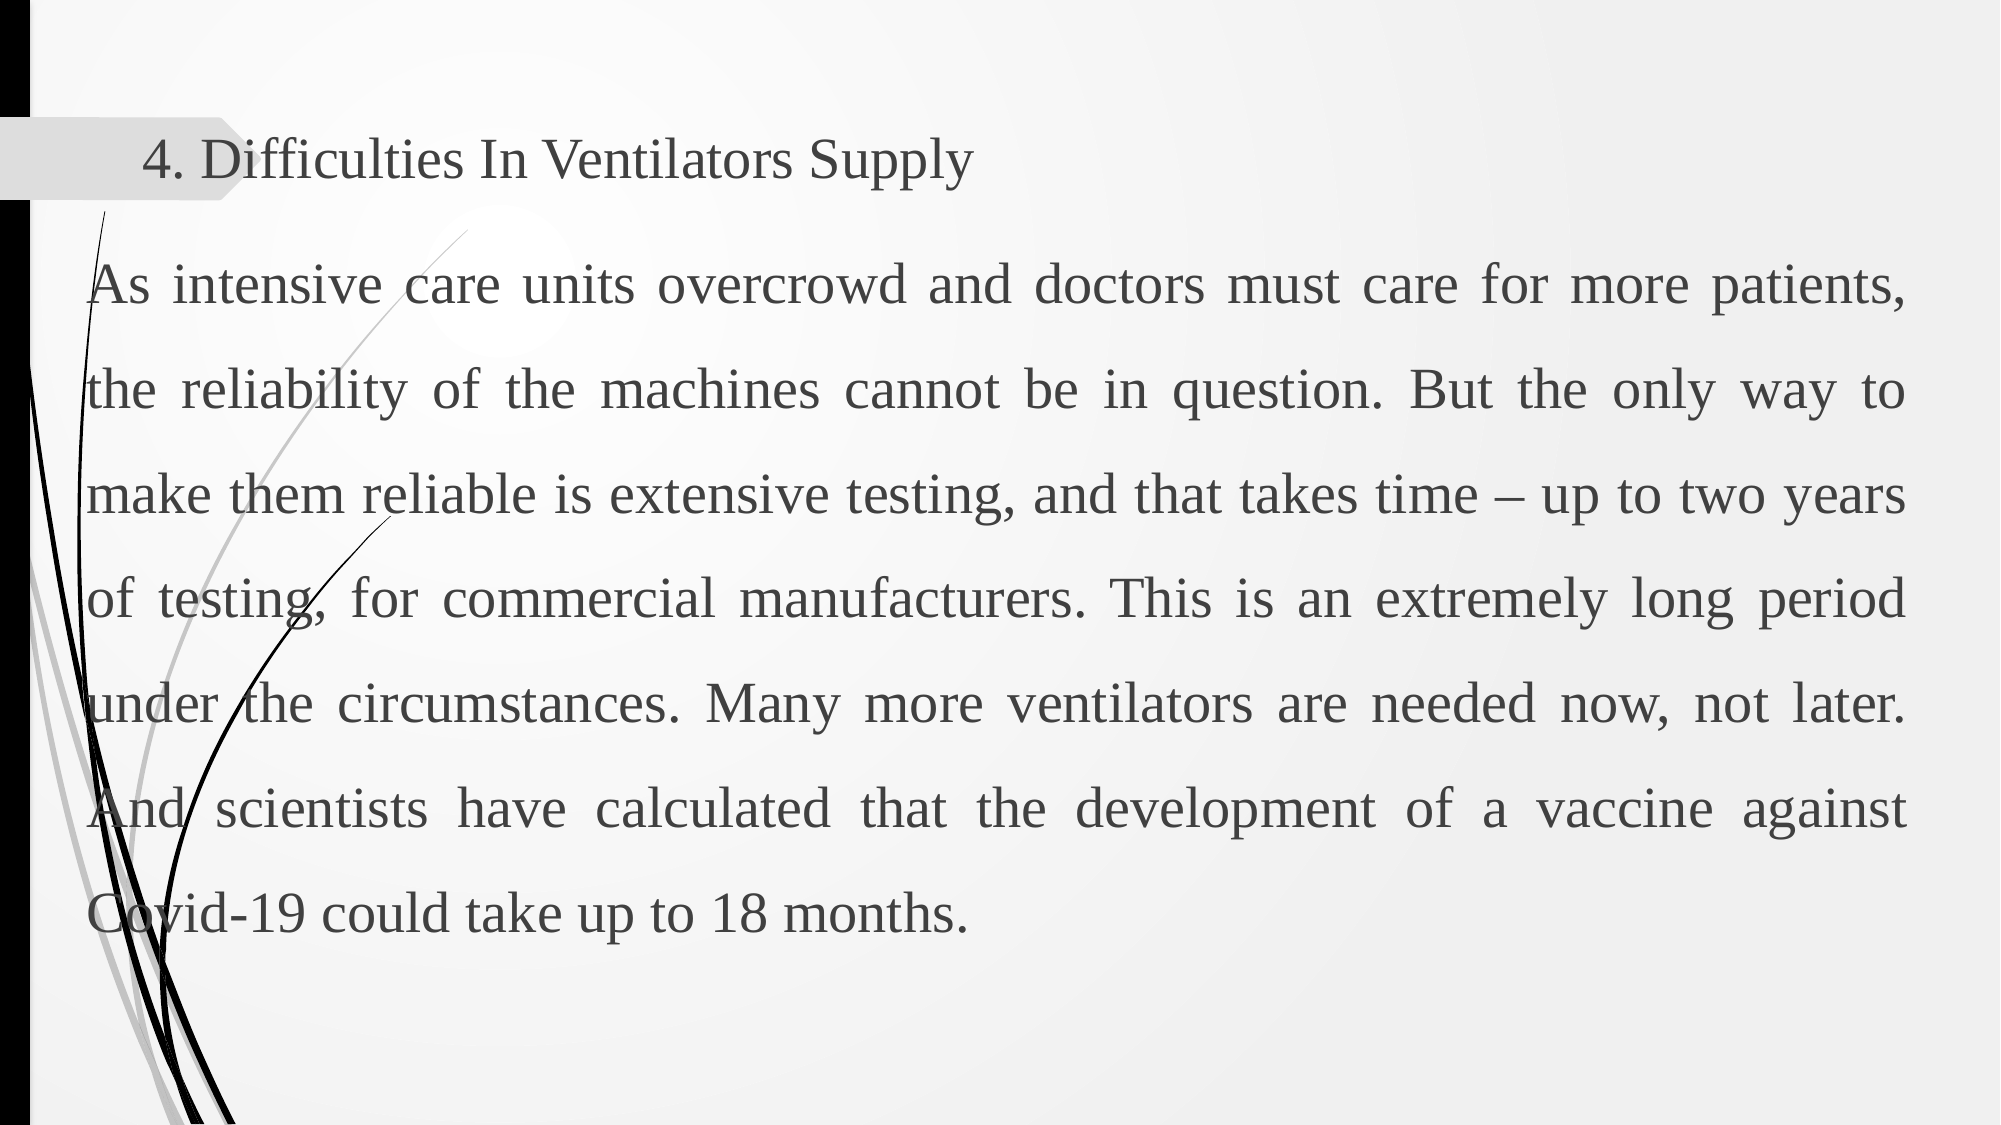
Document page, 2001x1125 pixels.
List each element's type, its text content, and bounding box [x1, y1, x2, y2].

list 4. Difficulties In Ventilators Supply As intensive care units overcrowd and doctors must care for more patients, the reliability of the machines cannot be in question. But the only way to make them reliable is extensive testing, and that takes time – up to two years of testing, for commercial manufacturers. This is an extremely long period under the circumstances. Many more ventilators are needed now, not later. And scientists have calculated that the development of a vaccine against Covid-19 could take up to 18 months. [71, 77, 1924, 1052]
